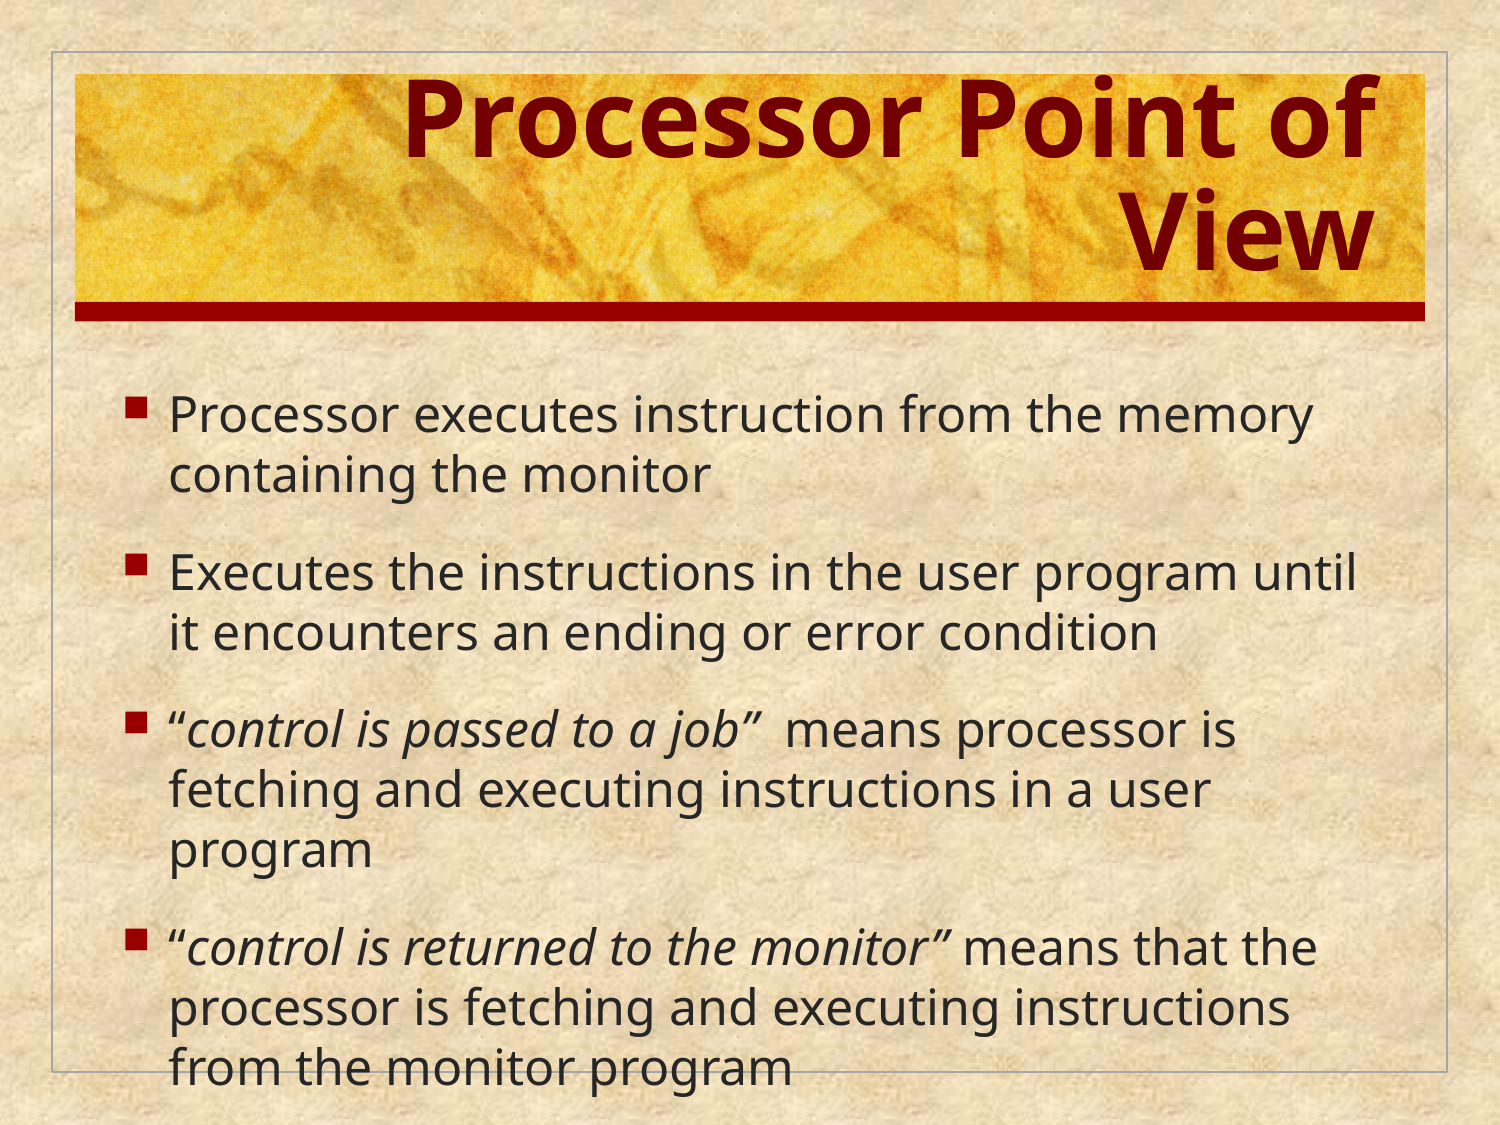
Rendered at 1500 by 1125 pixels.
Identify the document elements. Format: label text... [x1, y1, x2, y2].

title Processor Point of View [108, 74, 1392, 292]
list Processor executes instruction from the memory containing the monitor Executes the instructions in the user program until it encounters an ending or error condition “control is passed to a job” means processor is fetching and executing instructions in a user program “control is returned to the monitor” means that the processor is fetching and executing instructions from the monitor program [107, 375, 1395, 1063]
picture [0, 0, 1500, 1125]
